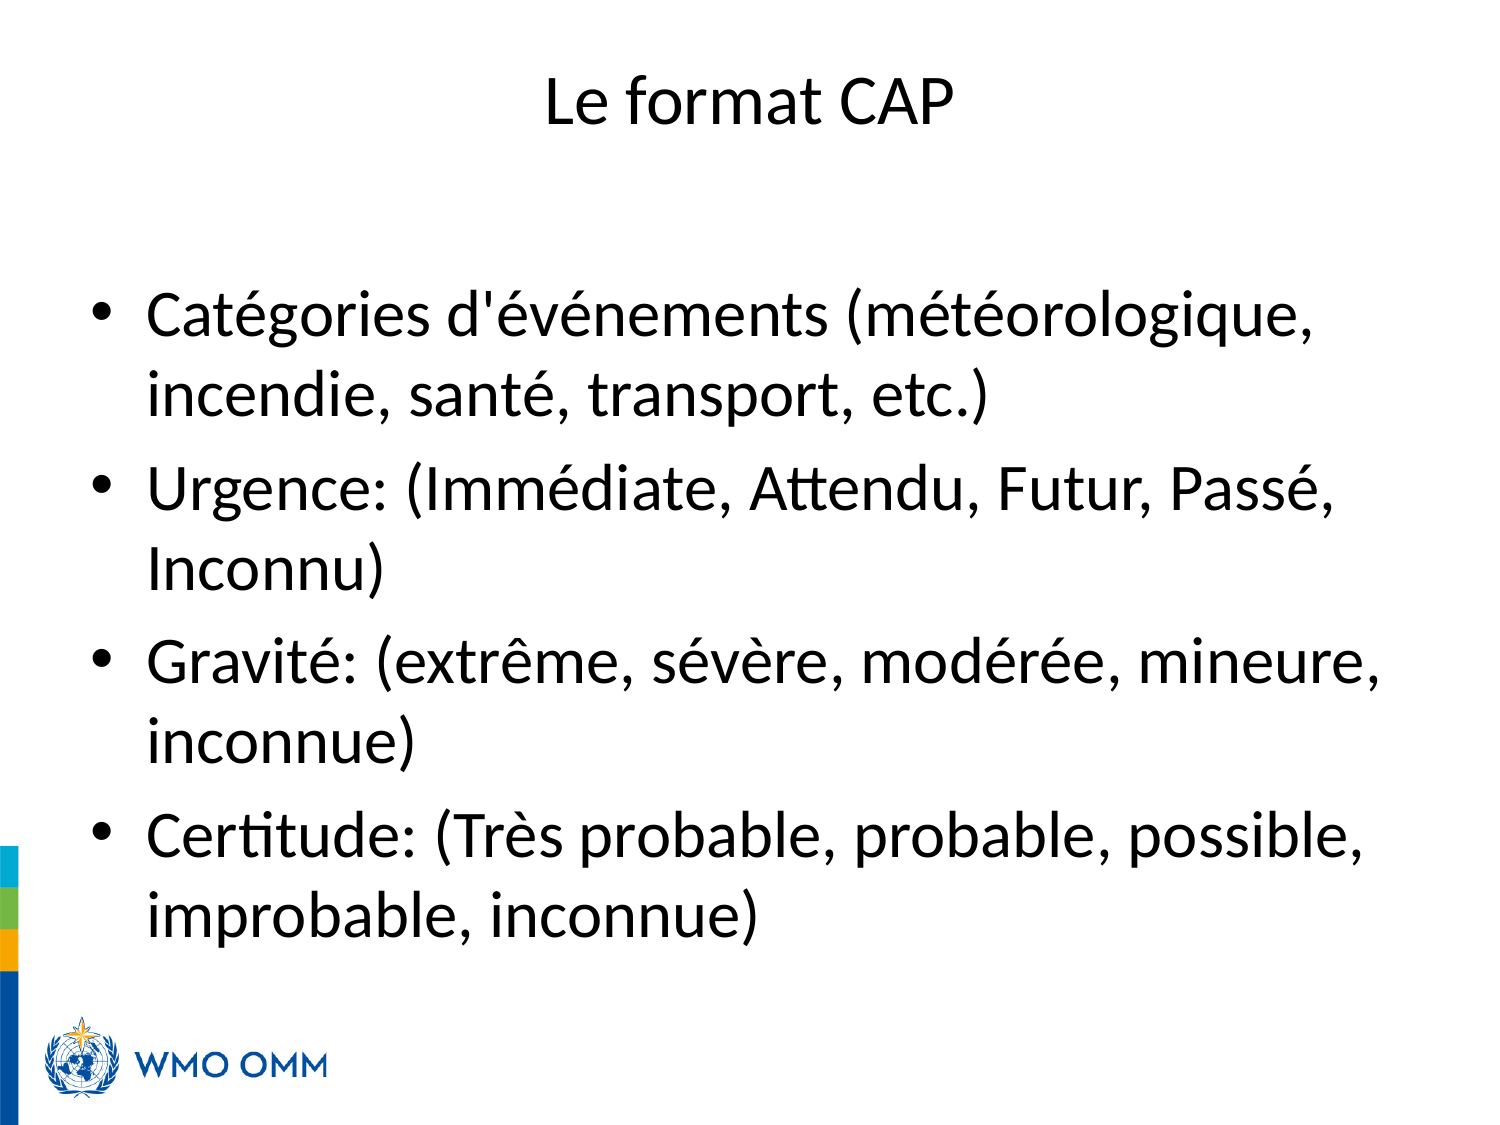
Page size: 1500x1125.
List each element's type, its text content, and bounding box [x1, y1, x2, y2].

picture [0, 845, 327, 1125]
title Le format CAP [75, 45, 1425, 233]
list Catégories d'événements (météorologique, incendie, santé, transport, etc.) Urgence: (Immédiate, Attendu, Futur, Passé, Inconnu) Gravité: (extrême, sévère, modérée, mineure, inconnue) Certitude: (Très probable, probable, possible, improbable, inconnue) [75, 262, 1425, 1005]
